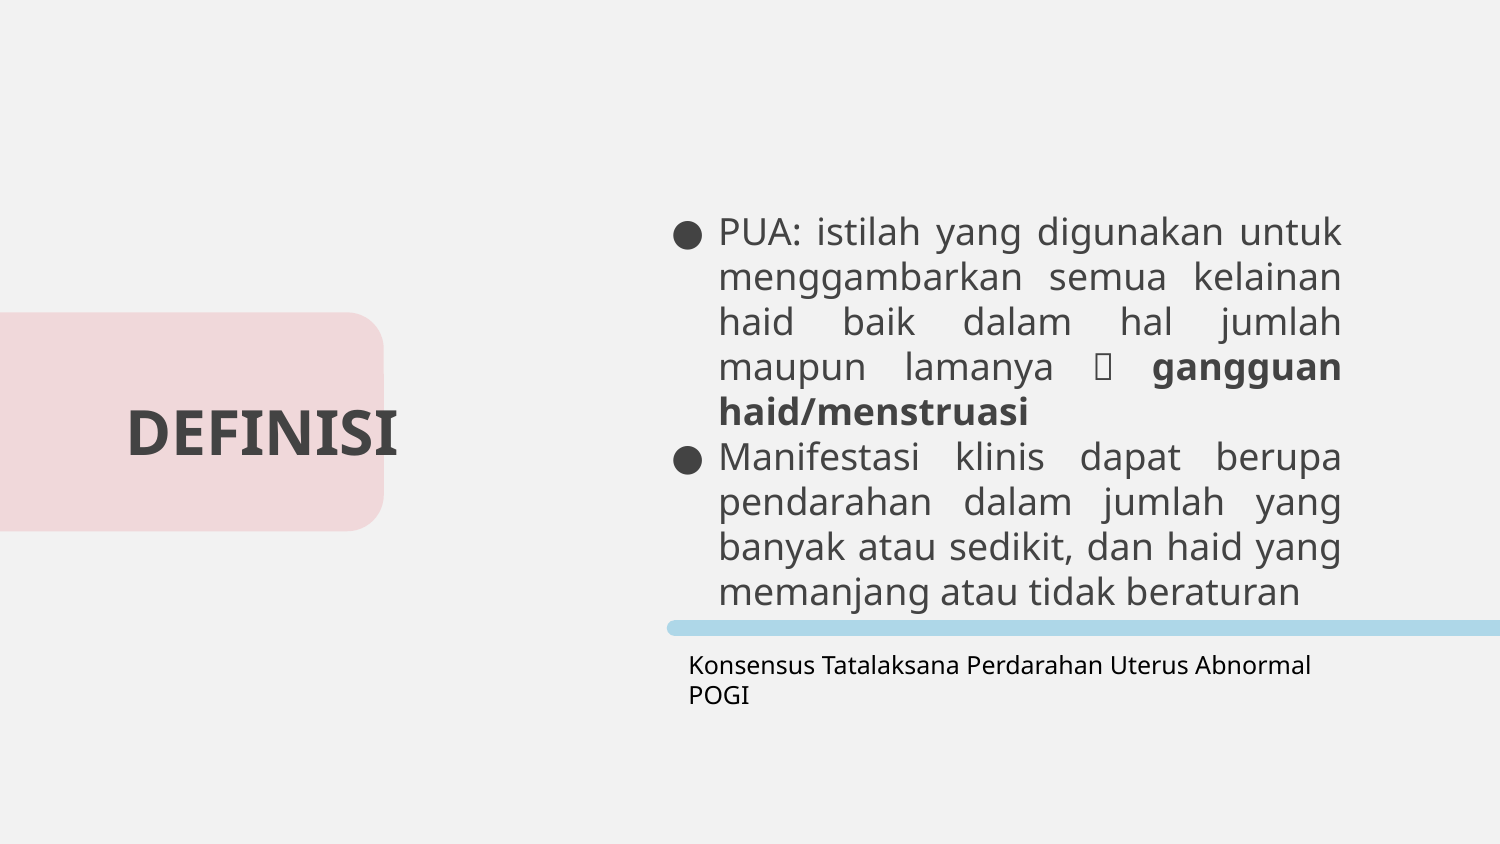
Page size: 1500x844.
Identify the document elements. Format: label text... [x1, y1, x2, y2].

title DEFINISI [110, 377, 628, 510]
list PUA: istilah yang digunakan untuk menggambarkan semua kelainan haid baik dalam hal jumlah maupun lamanya  gangguan haid/menstruasi Manifestasi klinis dapat berupa pendarahan dalam jumlah yang banyak atau sedikit, dan haid yang memanjang atau tidak beraturan [656, 193, 1358, 651]
text_box Konsensus Tatalaksana Perdarahan Uterus Abnormal POGI [673, 642, 1341, 717]
